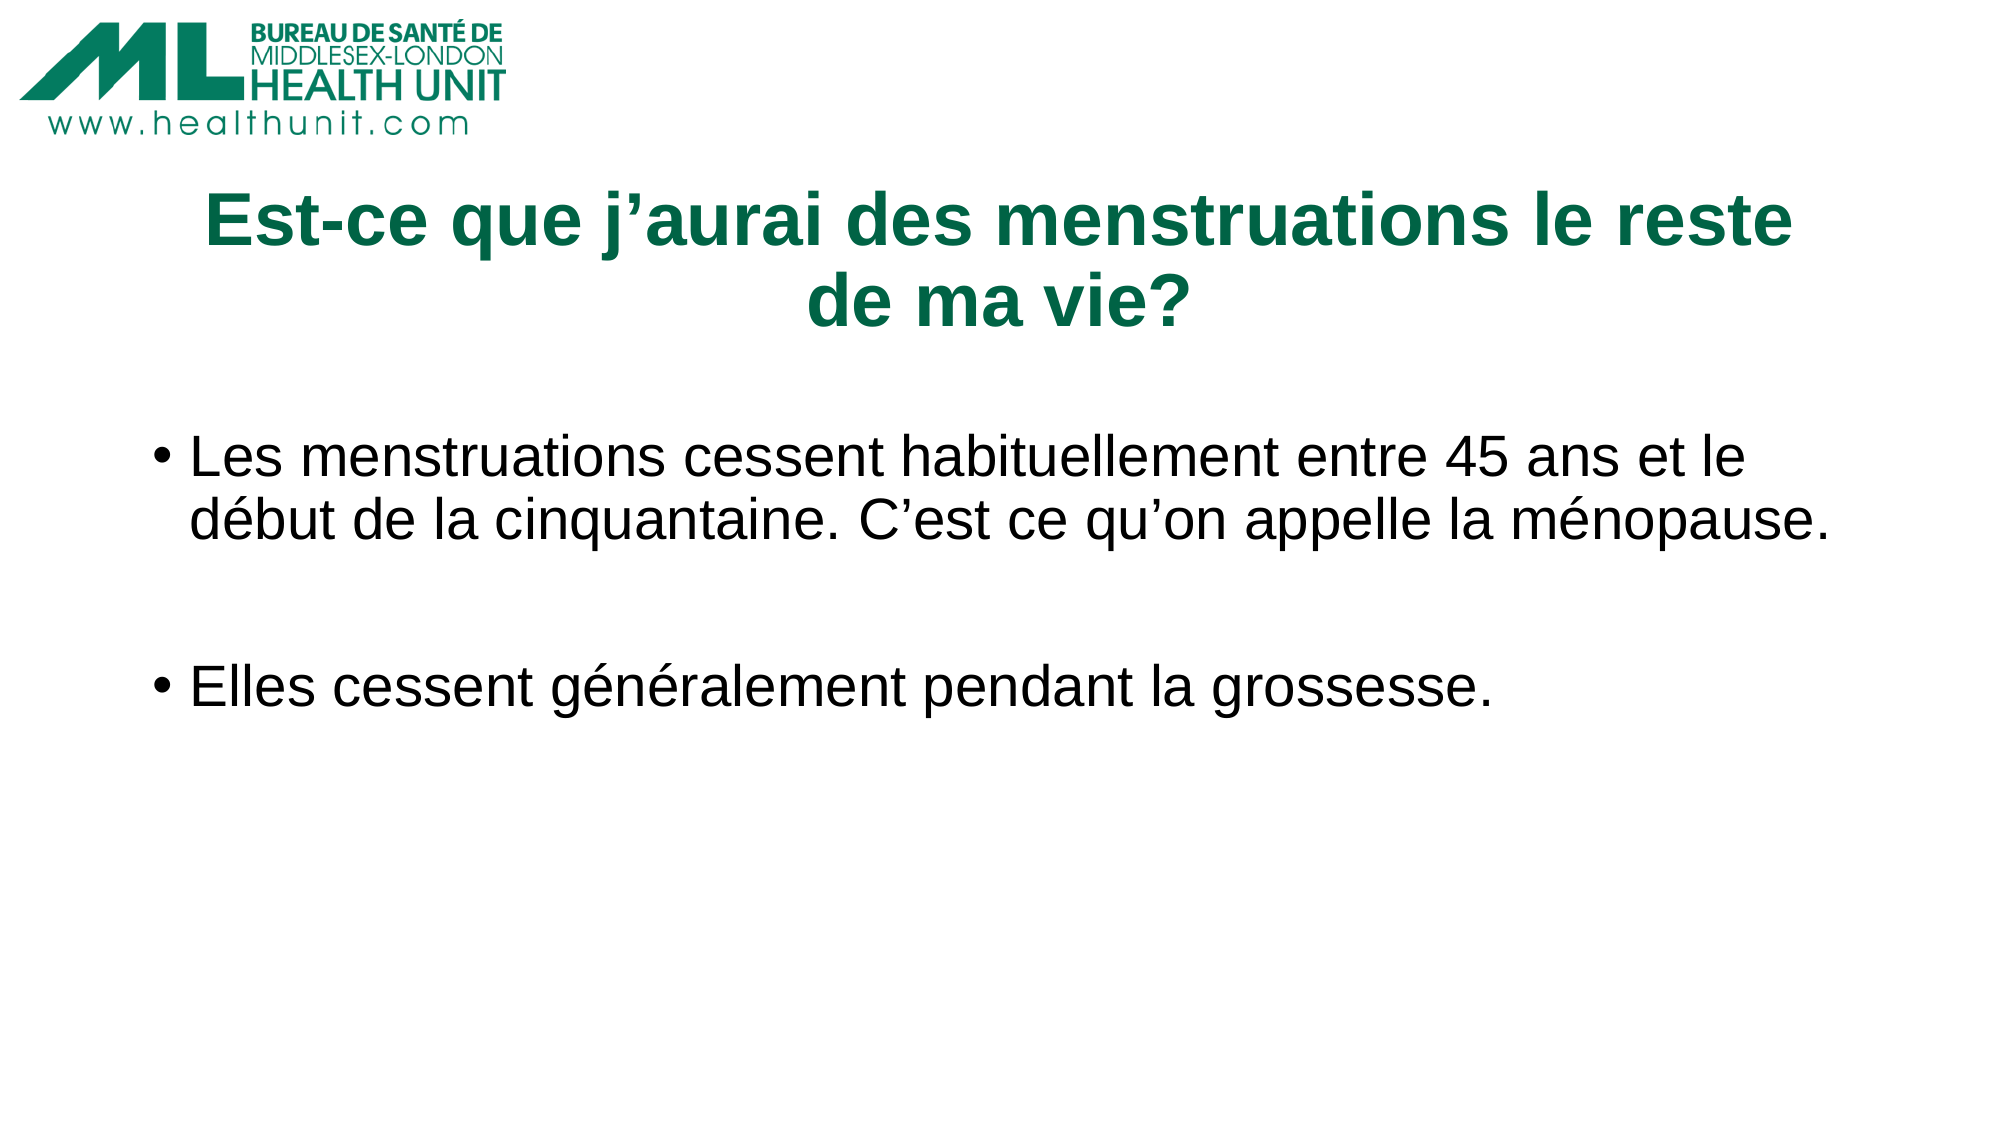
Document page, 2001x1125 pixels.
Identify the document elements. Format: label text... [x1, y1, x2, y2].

picture [12, 4, 521, 149]
list Les menstruations cessent habituellement entre 45 ans et le début de la cinquantaine. C’est ce qu’on appelle la ménopause. Elles cessent généralement pendant la grossesse. [137, 418, 1863, 966]
title Est-ce que j’aurai des menstruations le reste de ma vie? [137, 153, 1863, 371]
